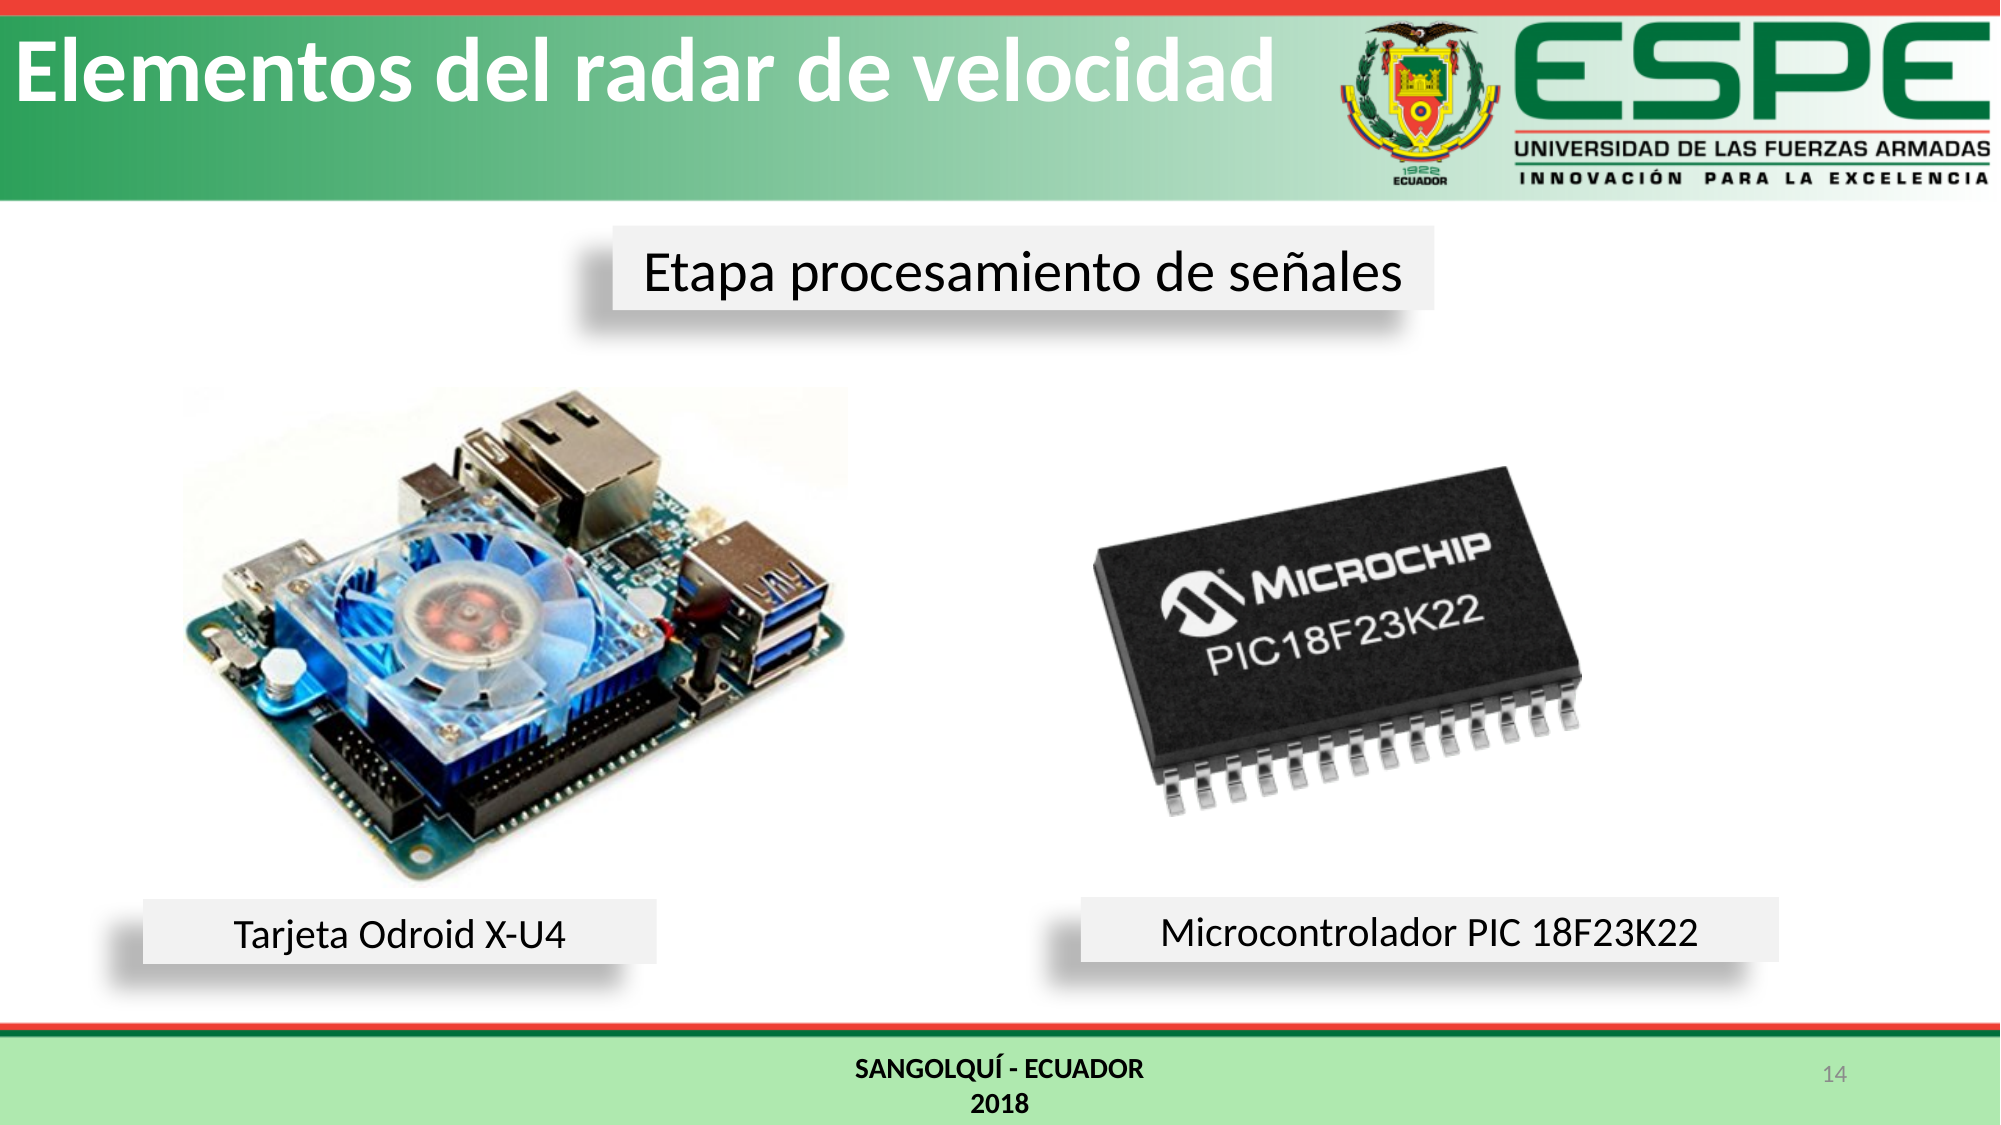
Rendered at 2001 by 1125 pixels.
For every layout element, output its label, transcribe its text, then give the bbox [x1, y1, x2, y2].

text_box Elementos del radar de velocidad [0, 15, 1302, 174]
picture [0, 0, 2000, 1125]
text_box Microcontrolador PIC 18F23K22 [1080, 896, 1780, 963]
text_box SANGOLQUÍ - ECUADOR 2018 [782, 1041, 1218, 1125]
text_box Etapa procesamiento de señales [612, 224, 1435, 311]
slide_number 14 [1412, 1042, 1863, 1103]
text_box Tarjeta Odroid X-U4 [142, 898, 658, 965]
